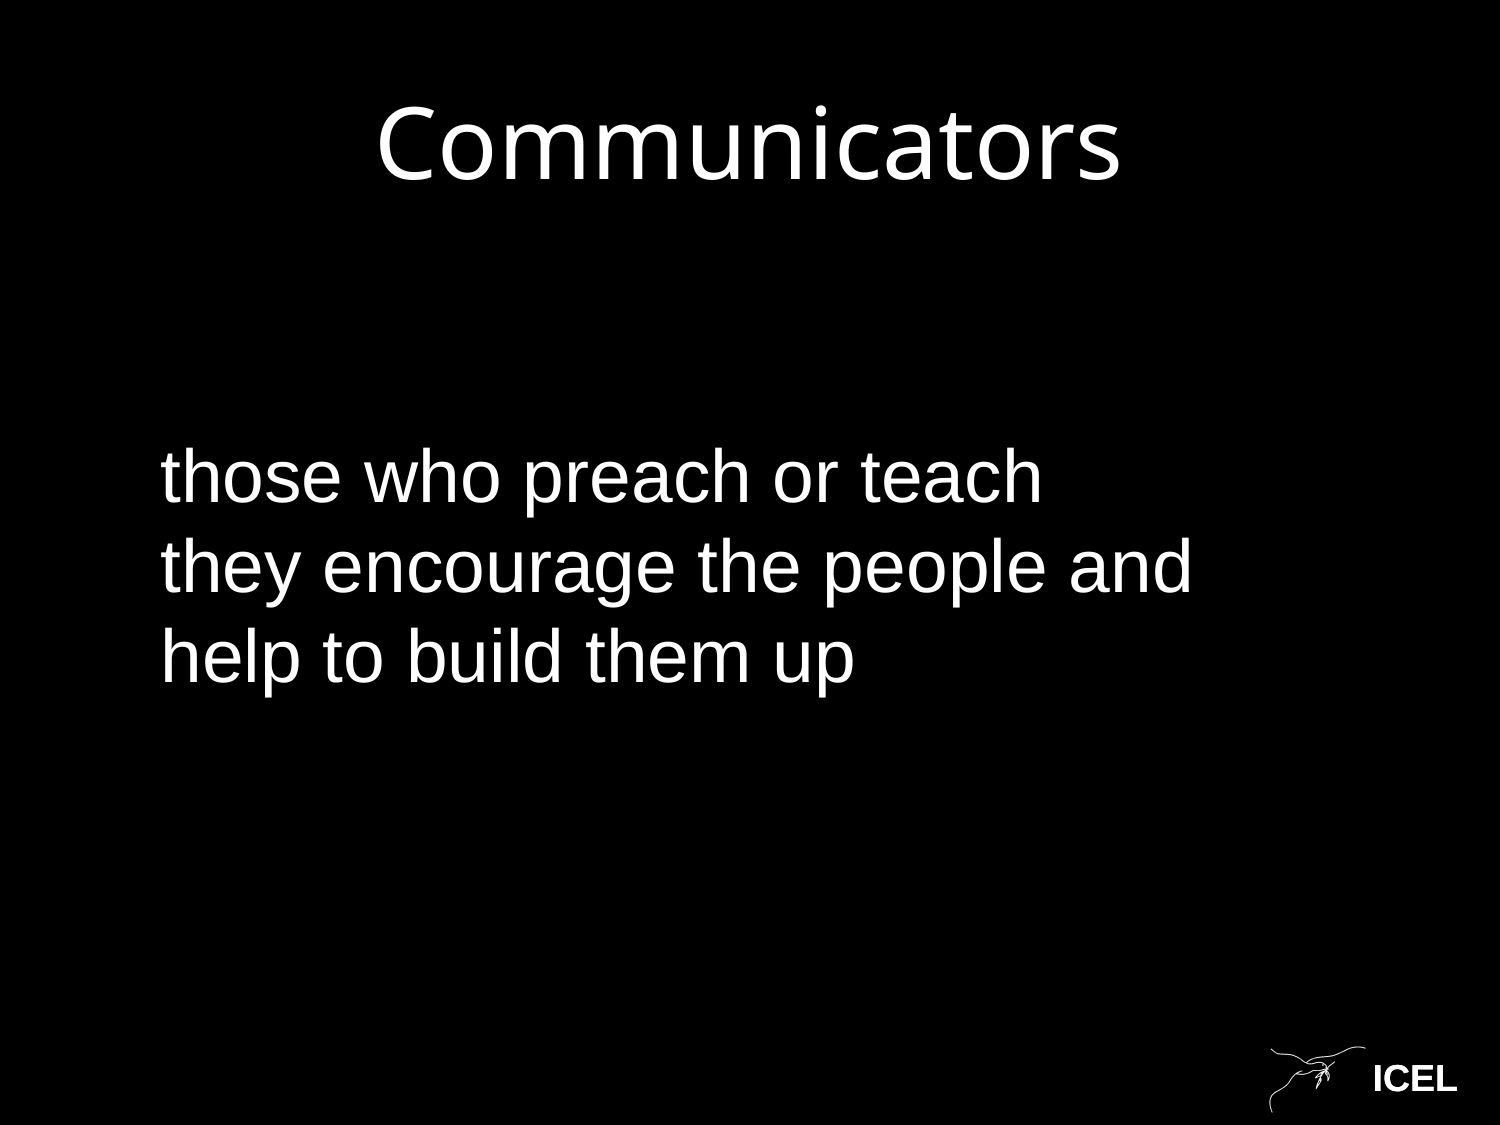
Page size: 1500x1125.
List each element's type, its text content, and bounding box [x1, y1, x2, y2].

text_box Communicators [359, 71, 1140, 208]
text_box ICEL [1372, 1045, 1486, 1108]
picture [1269, 1046, 1366, 1113]
text_box those who preach or teach they encourage the people and help to build them up [145, 419, 1355, 706]
